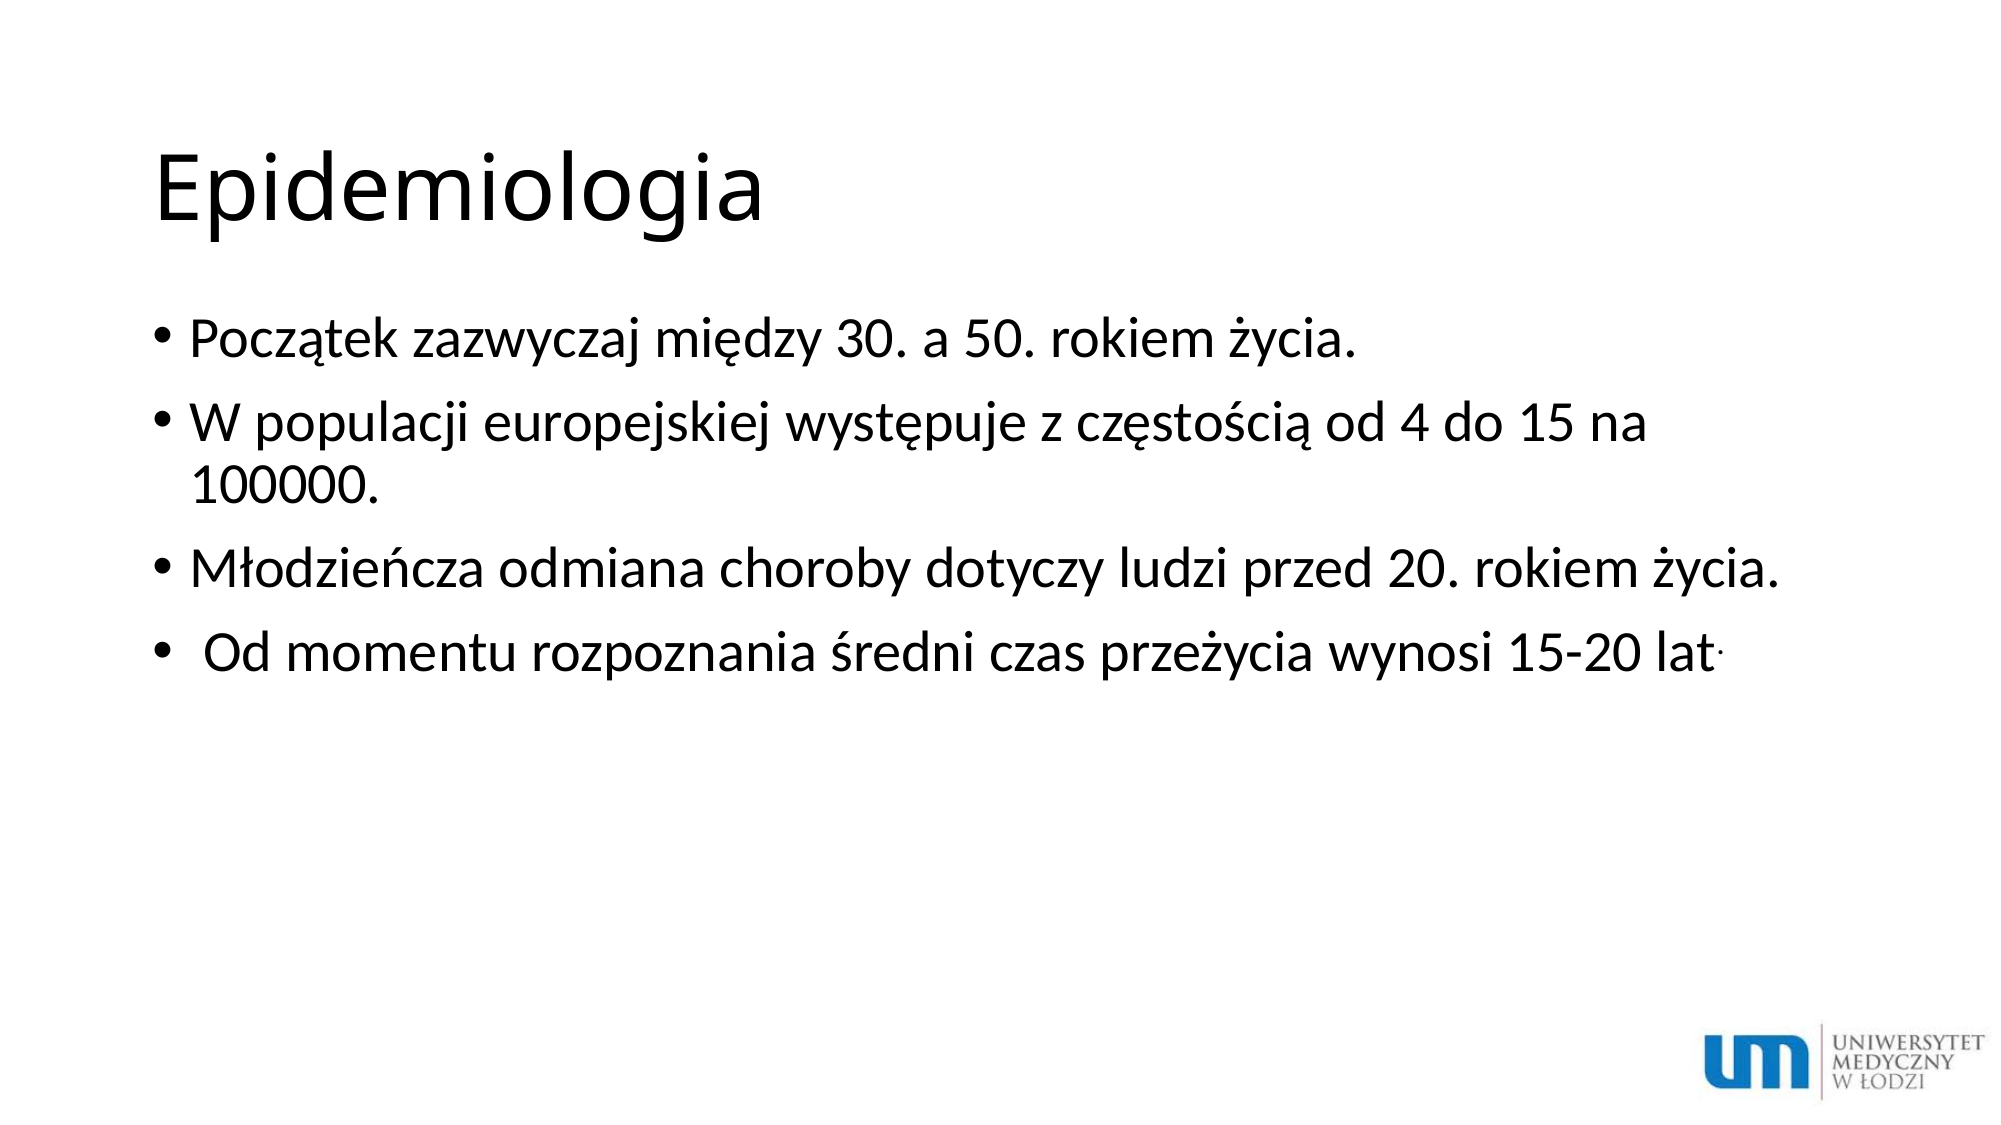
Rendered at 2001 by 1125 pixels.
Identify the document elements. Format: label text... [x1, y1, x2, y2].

picture [1663, 992, 2000, 1125]
list Początek zazwyczaj między 30. a 50. rokiem życia. W populacji europejskiej występuje z częstością od 4 do 15 na 100000. Młodzieńcza odmiana choroby dotyczy ludzi przed 20. rokiem życia. Od momentu rozpoznania średni czas przeżycia wynosi 15-20 lat. [137, 299, 1863, 1014]
title Epidemiologia [137, 82, 1863, 299]
